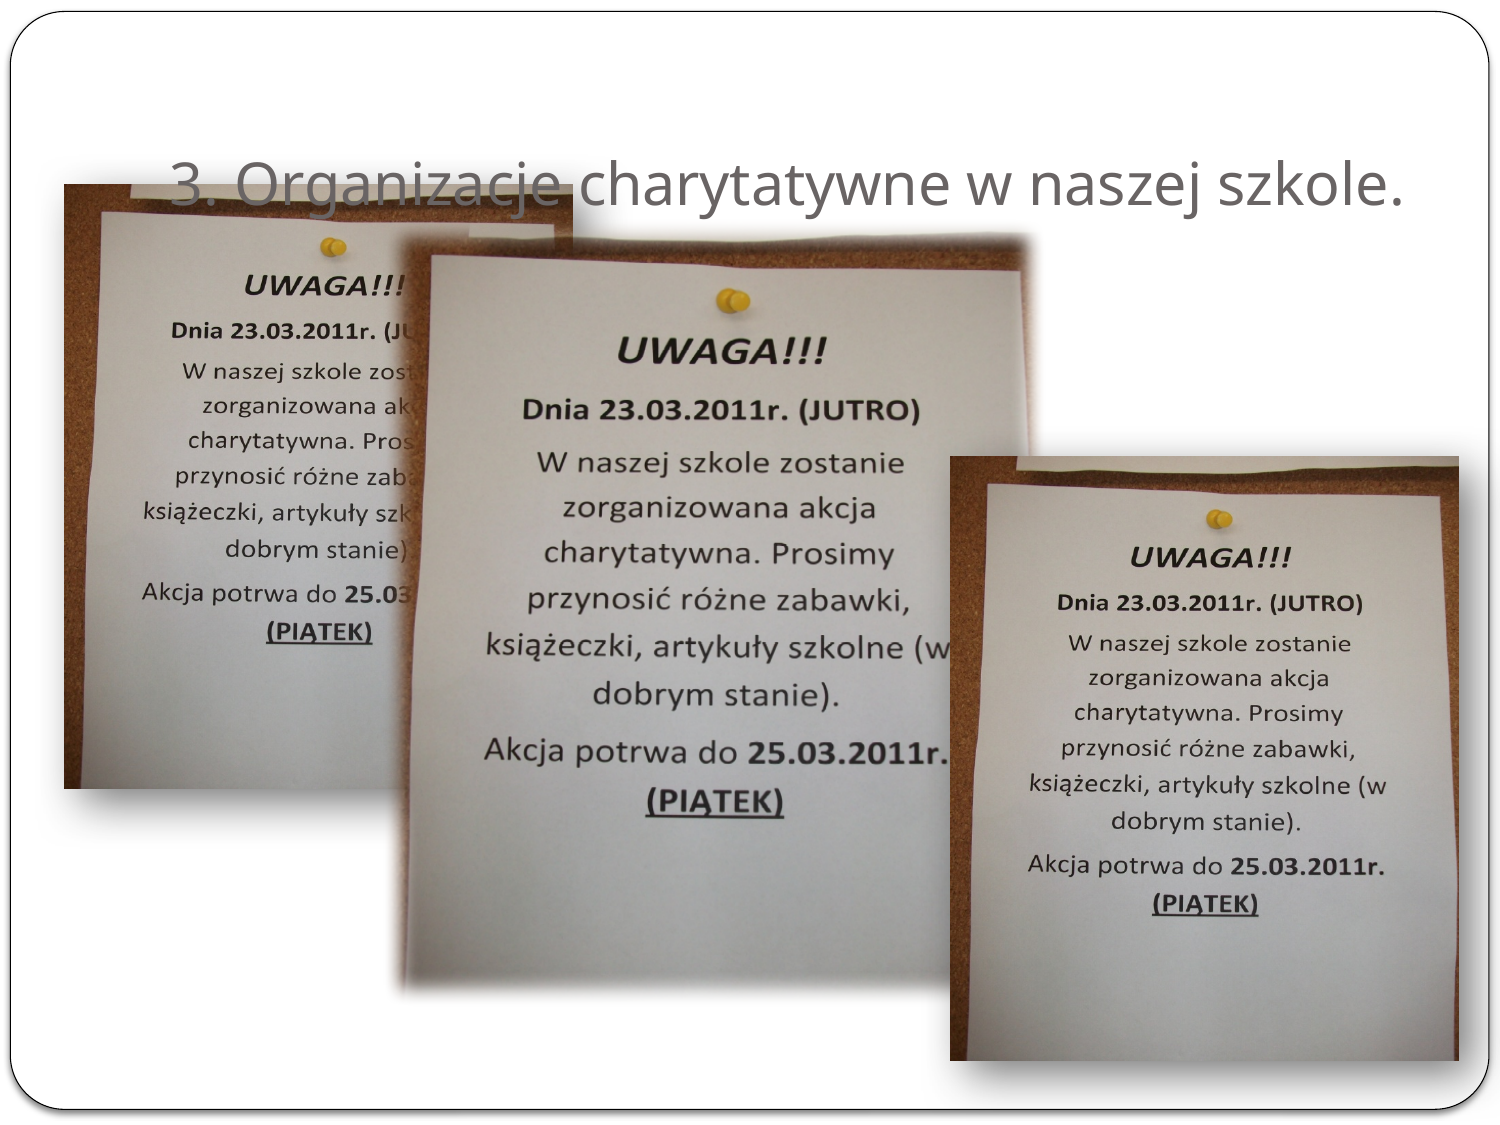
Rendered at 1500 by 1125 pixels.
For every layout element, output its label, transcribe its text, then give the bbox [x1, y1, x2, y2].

picture [64, 184, 574, 790]
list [383, 219, 1046, 1008]
picture [950, 455, 1460, 1061]
title 3. Organizacje charytatywne w naszej szkole. [149, 44, 1426, 233]
